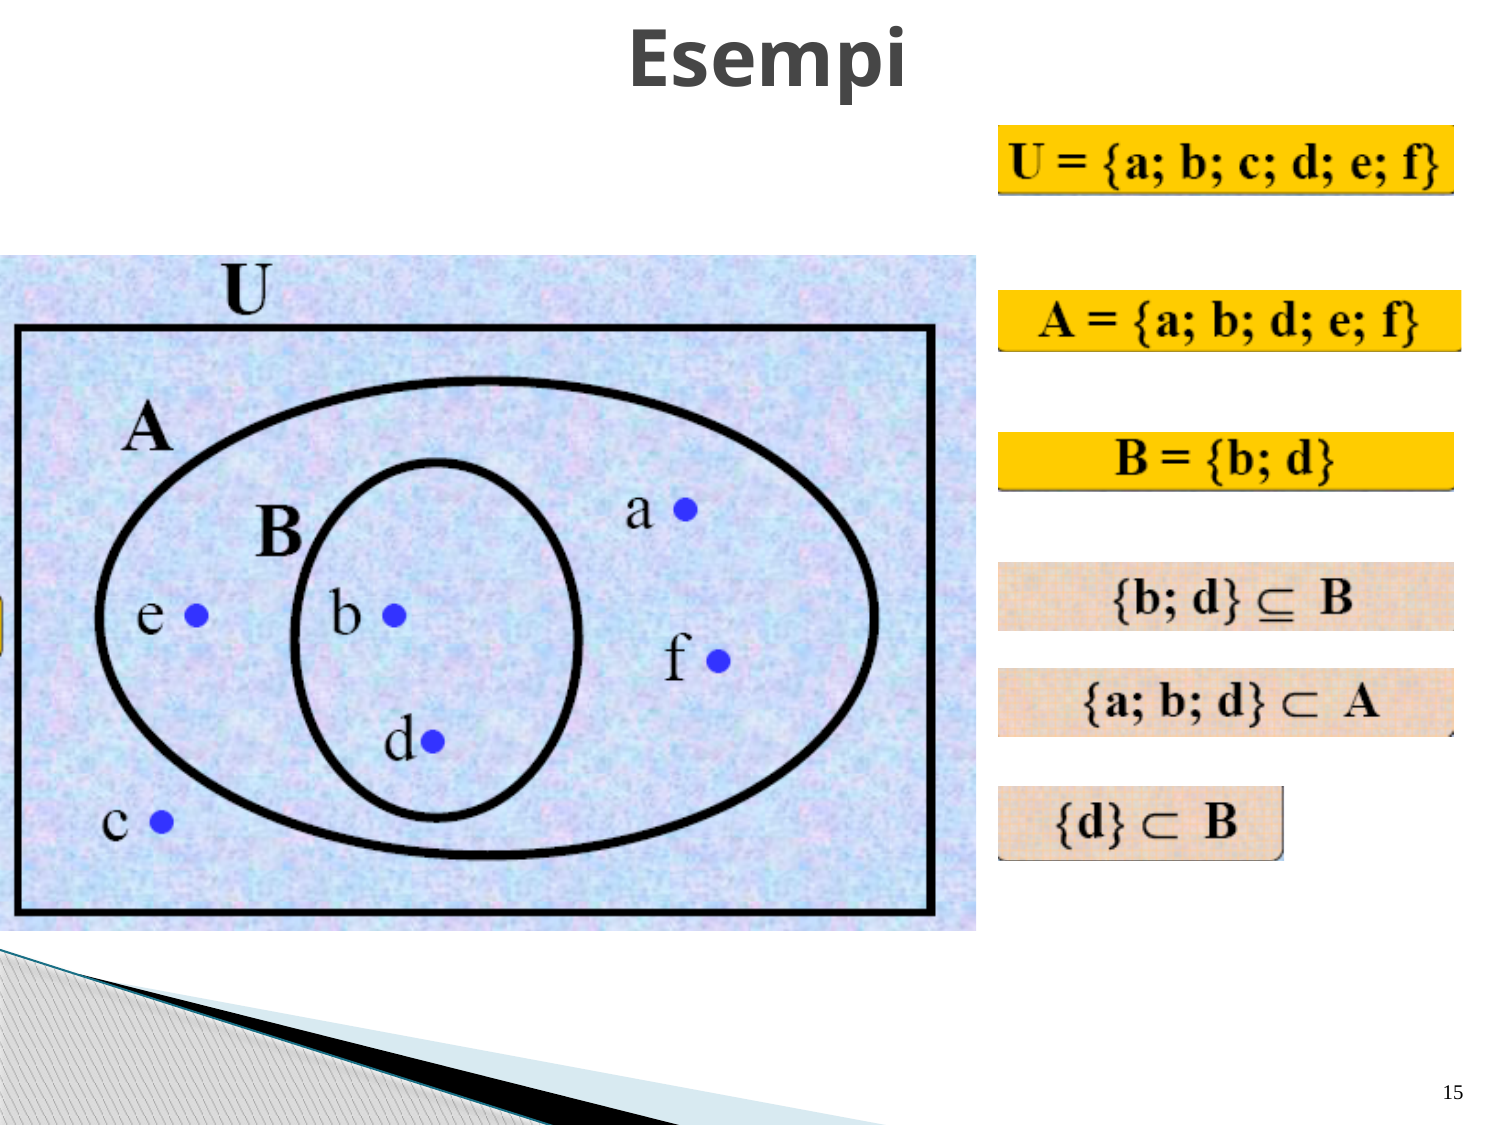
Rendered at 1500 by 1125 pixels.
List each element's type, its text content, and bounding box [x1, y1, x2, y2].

picture [997, 786, 1285, 861]
picture [997, 668, 1455, 738]
picture [997, 562, 1455, 631]
slide_number 15 [1418, 1051, 1479, 1112]
picture [997, 432, 1455, 492]
title Esempi [348, 0, 1187, 110]
picture [997, 125, 1455, 196]
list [0, 255, 977, 931]
picture [997, 290, 1462, 352]
